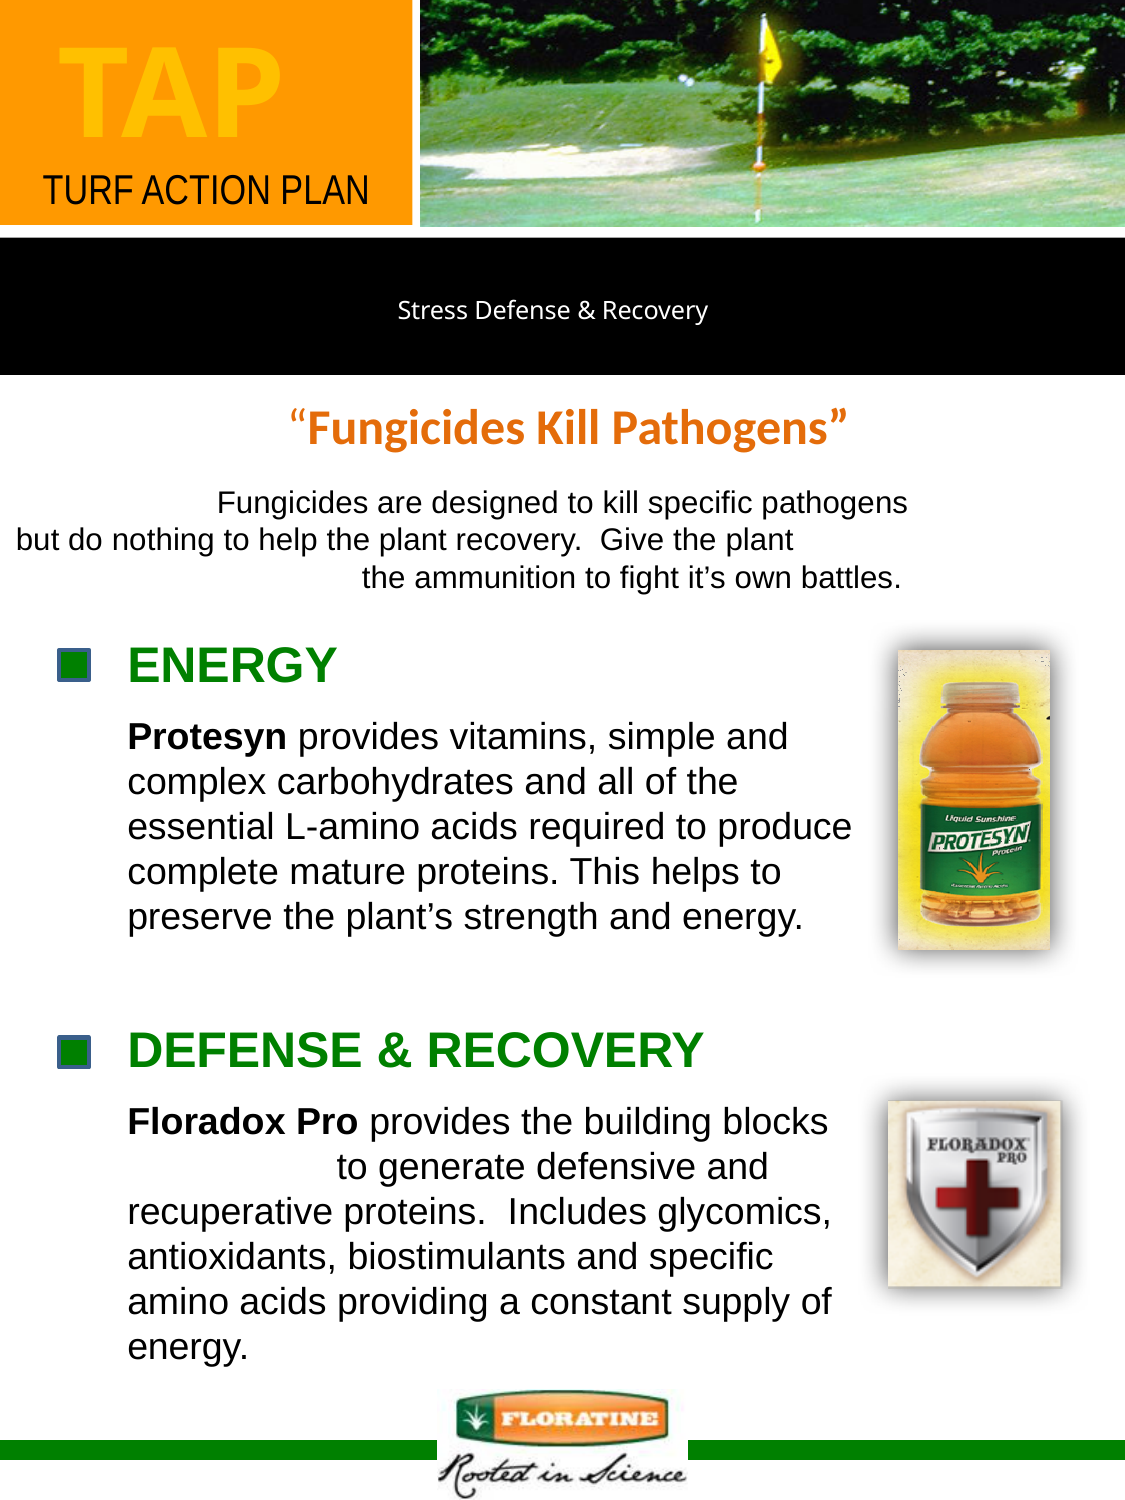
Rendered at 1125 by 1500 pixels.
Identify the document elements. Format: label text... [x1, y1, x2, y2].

title Stress Defense & Recovery [0, 237, 1125, 375]
text_box [57, 1035, 91, 1069]
text_box Fungicides are designed to kill specific pathogens but do nothing to help the plant recovery. Give the plant the ammunition to fight it’s own battles. [0, 474, 1125, 602]
text_box ENERGY Protesyn provides vitamins, simple and complex carbohydrates and all of the essential L-amino acids required to produce complete mature proteins. This helps to preserve the plant’s strength and energy. DEFENSE & RECOVERY Floradox Pro provides the building blocks to generate defensive and recuperative proteins. Includes glycomics, antioxidants, biostimulants and specific amino acids providing a constant supply of energy. [112, 624, 899, 1420]
picture [887, 1099, 1066, 1289]
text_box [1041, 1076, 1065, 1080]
text_box “Fungicides Kill Pathogens” [0, 387, 1125, 462]
text_box [57, 648, 91, 682]
text_box TAP TURF ACTION PLAN [0, 0, 413, 225]
picture [437, 1389, 688, 1500]
picture [897, 649, 1051, 951]
picture [419, 0, 1125, 228]
